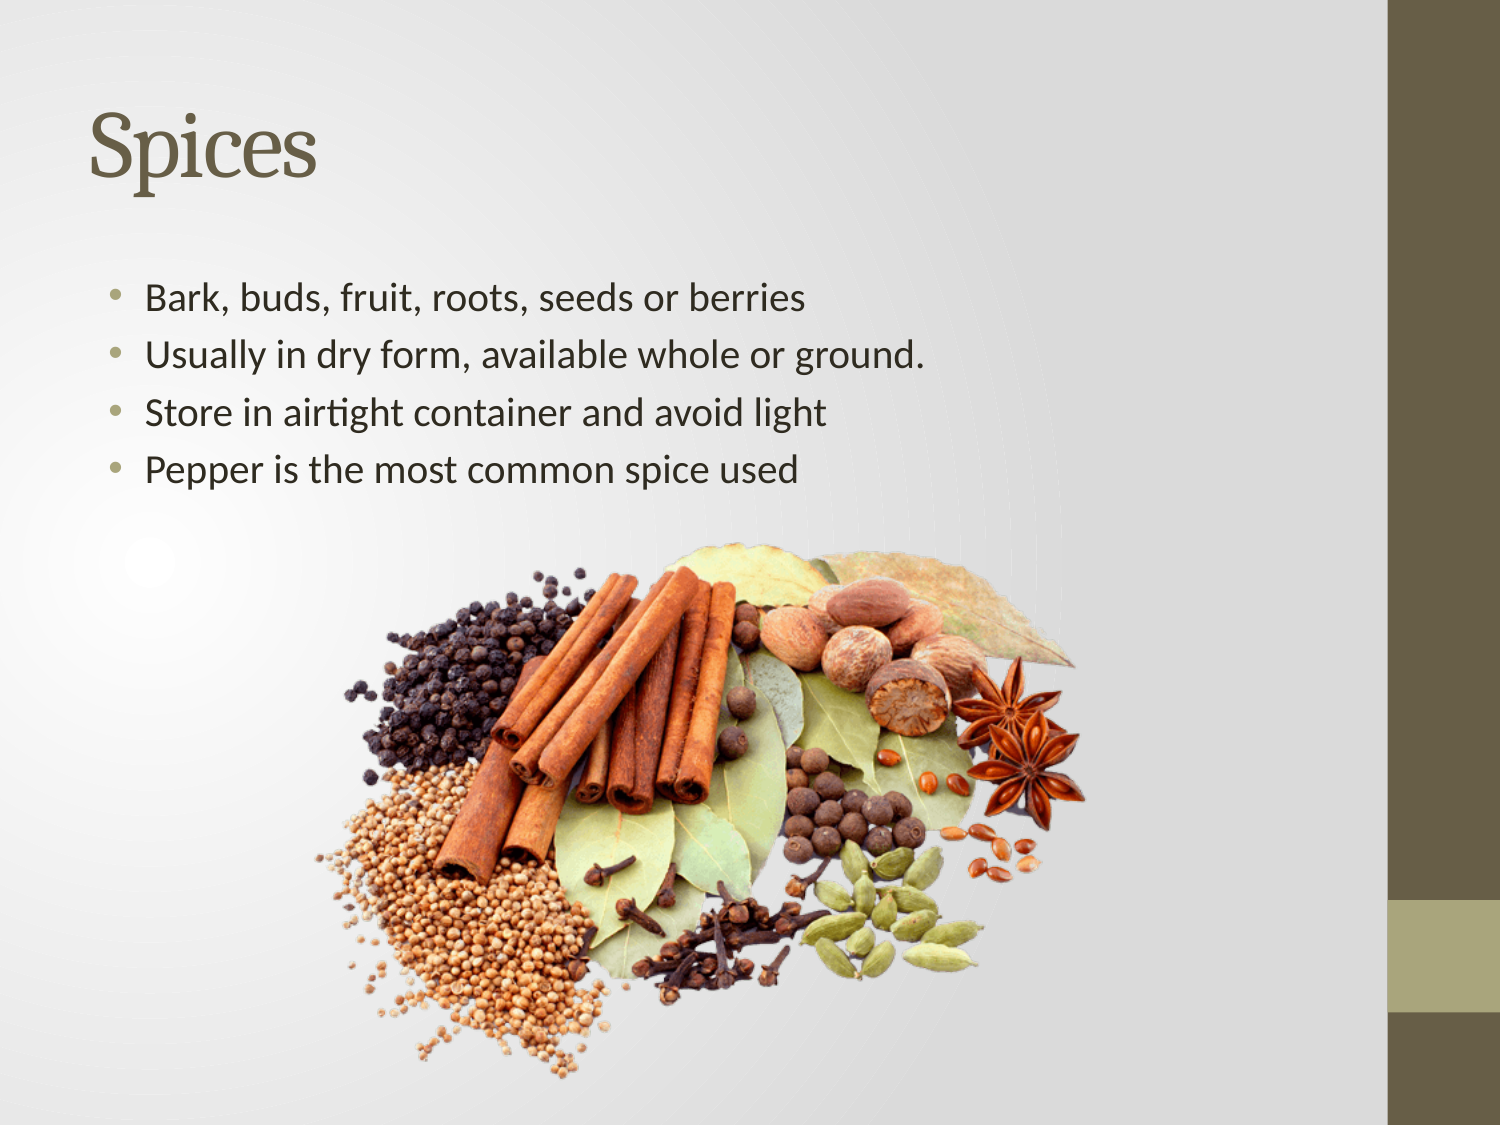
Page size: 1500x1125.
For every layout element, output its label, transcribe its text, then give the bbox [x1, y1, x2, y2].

list Bark, buds, fruit, roots, seeds or berries Usually in dry form, available whole or ground. Store in airtight container and avoid light Pepper is the most common spice used [75, 262, 1325, 500]
picture [299, 529, 1101, 1103]
title Spices [75, 45, 1325, 233]
